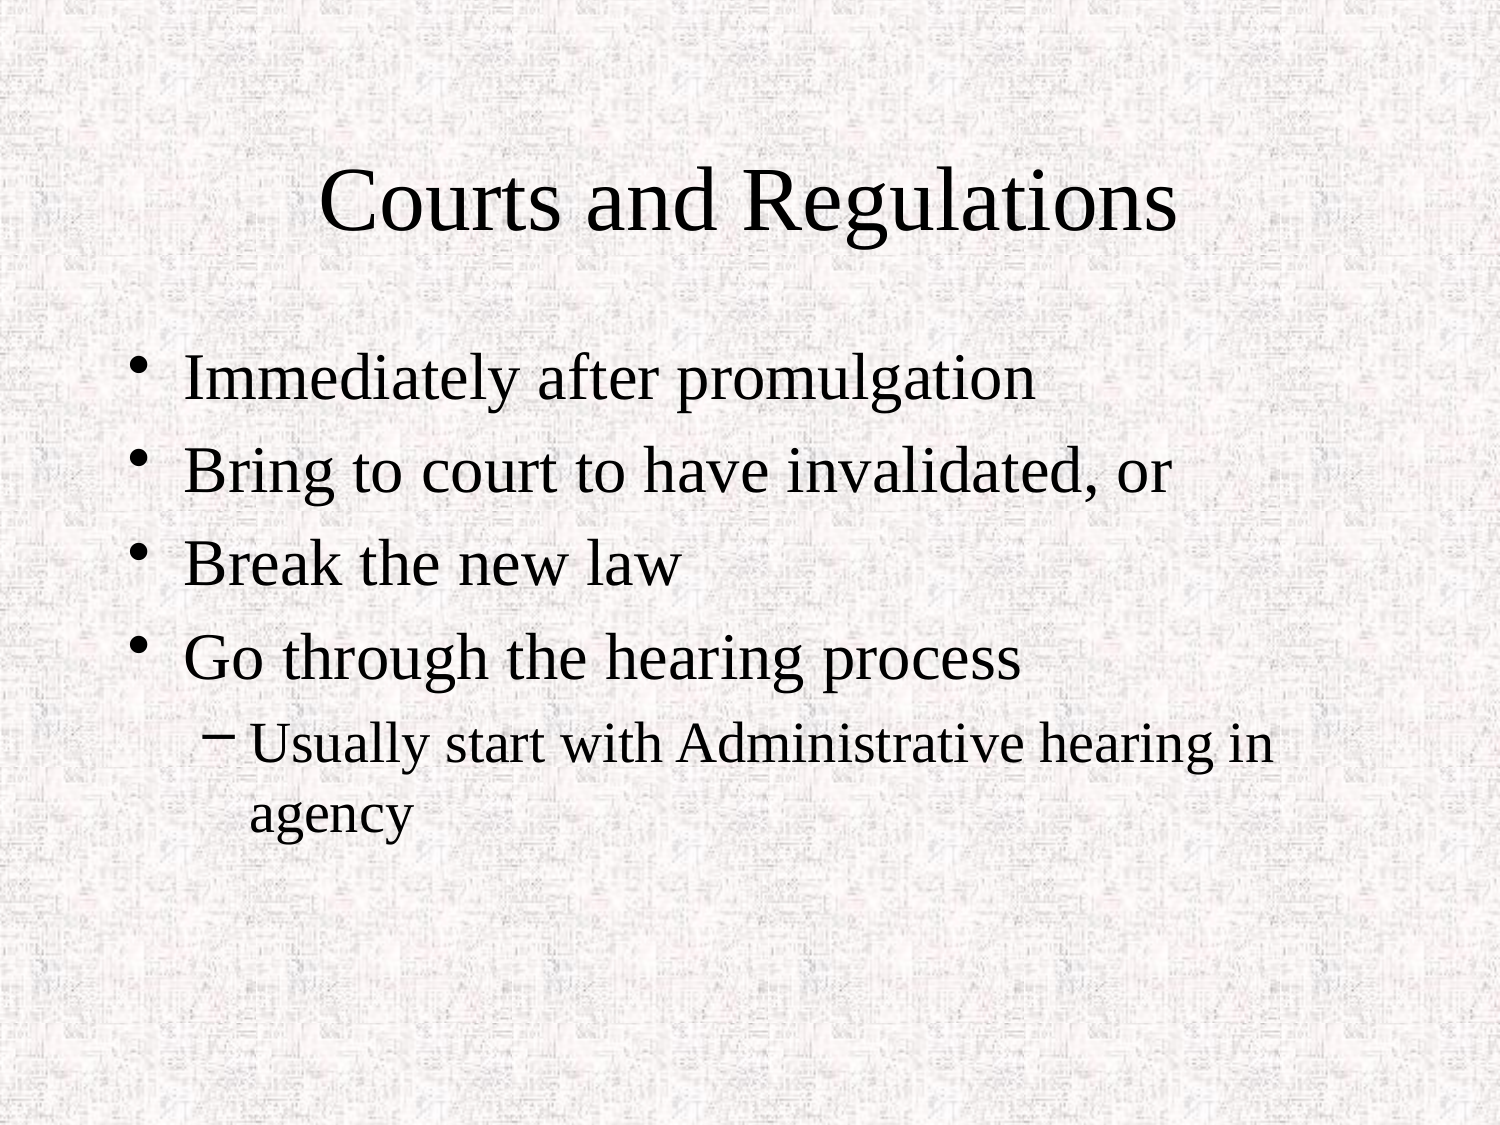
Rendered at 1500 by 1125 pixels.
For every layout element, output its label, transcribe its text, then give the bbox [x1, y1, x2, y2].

picture [0, 0, 1500, 1125]
list Immediately after promulgation Bring to court to have invalidated, or Break the new law Go through the hearing process Usually start with Administrative hearing in agency [112, 324, 1388, 1000]
title Courts and Regulations [112, 99, 1388, 288]
